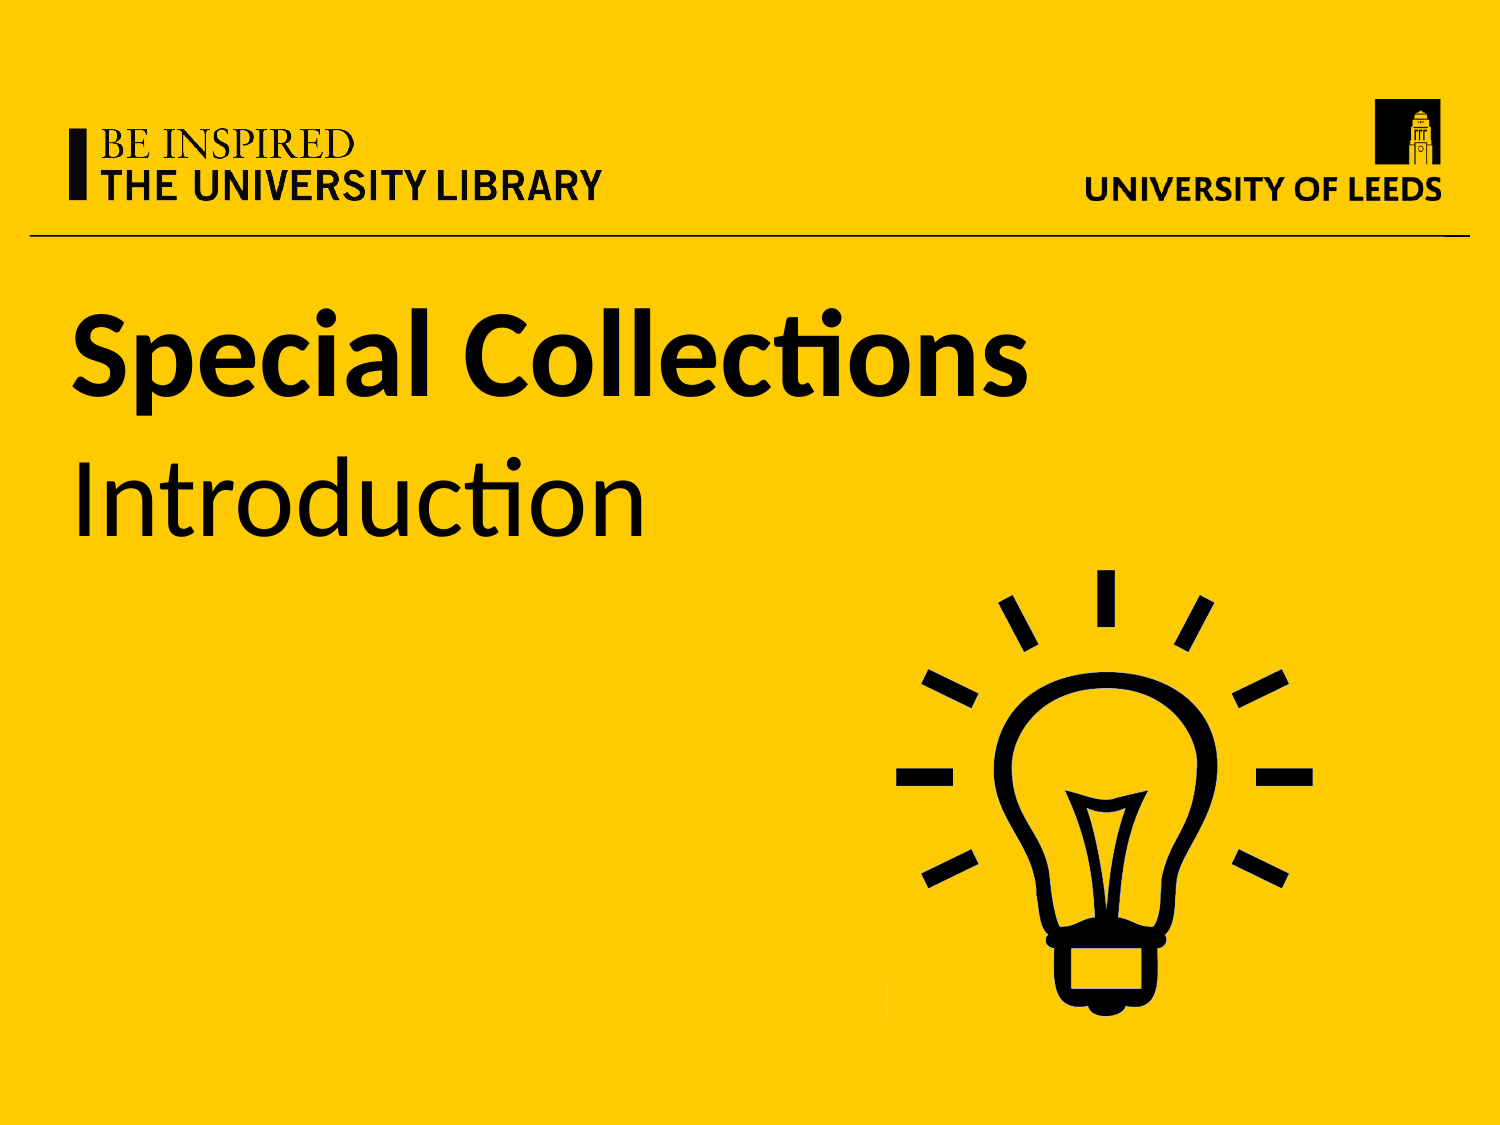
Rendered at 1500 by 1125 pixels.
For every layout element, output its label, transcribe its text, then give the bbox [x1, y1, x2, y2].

picture [69, 128, 602, 201]
picture [885, 560, 1322, 1022]
title Special Collections Introduction [70, 271, 1430, 410]
picture [1086, 99, 1441, 201]
